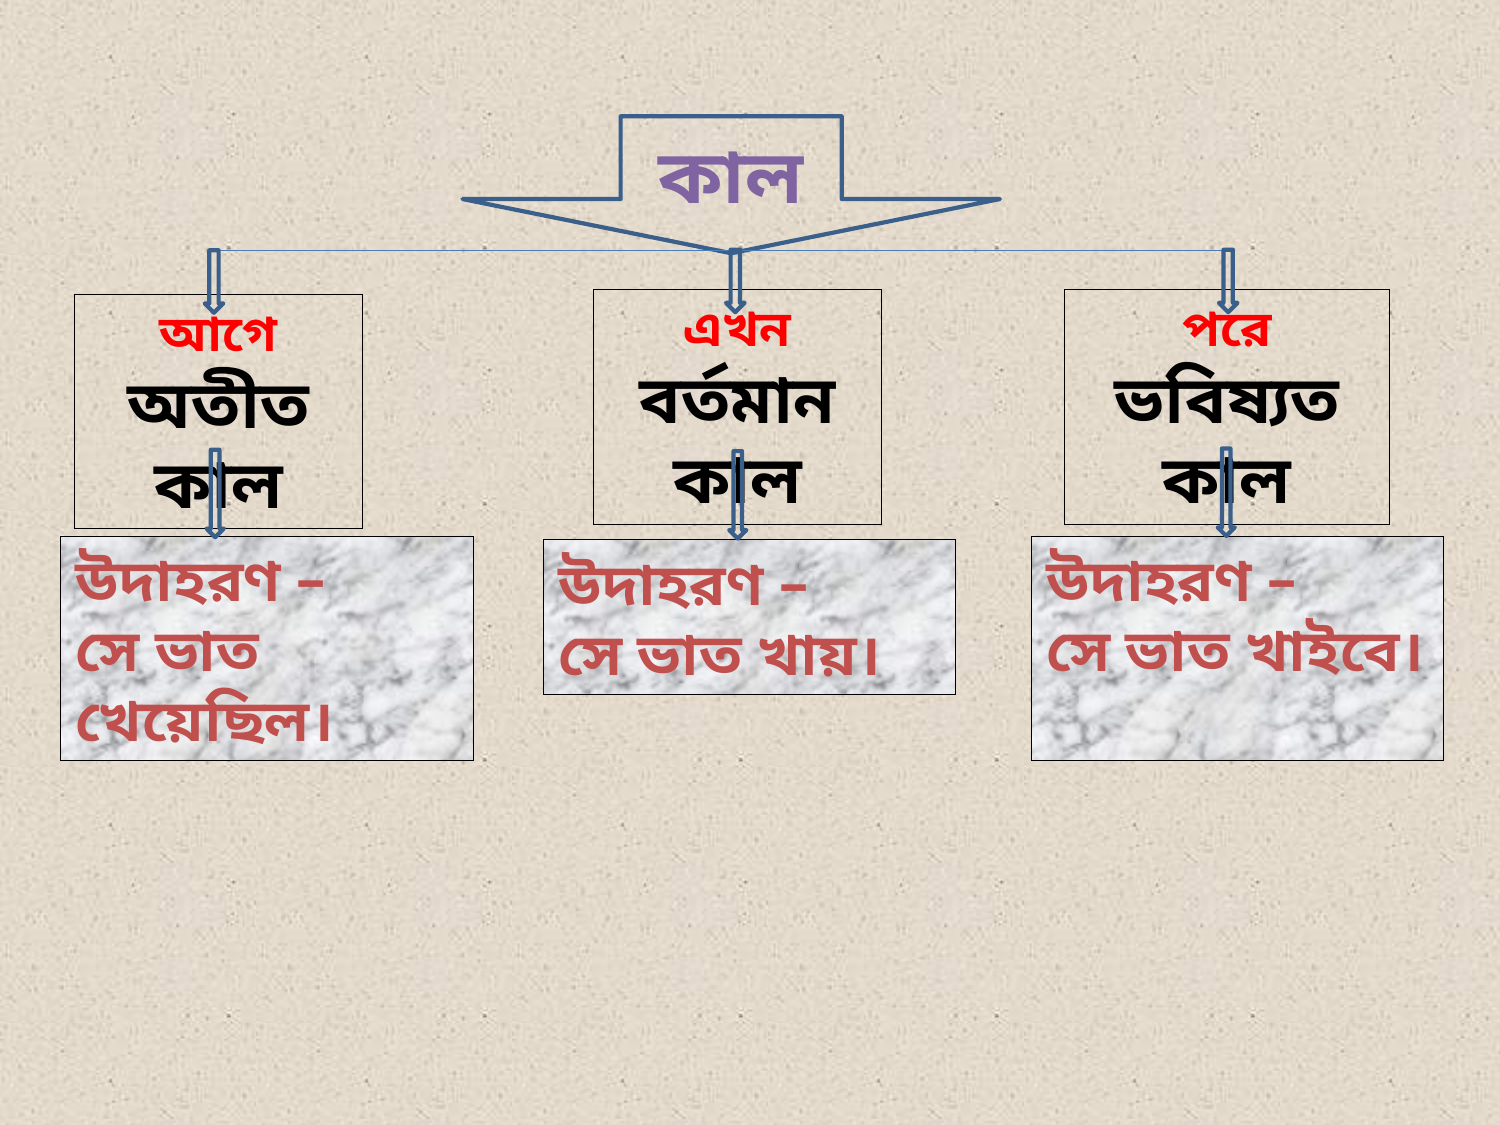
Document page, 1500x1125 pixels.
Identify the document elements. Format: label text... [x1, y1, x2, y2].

text_box পরে ভবিষ্যত কাল [1064, 289, 1390, 446]
text_box [724, 259, 747, 315]
text_box আগে অতীত কাল [74, 294, 363, 448]
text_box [60, 449, 474, 693]
text_box [1216, 247, 1240, 315]
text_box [1031, 448, 1444, 693]
text_box কাল [460, 114, 1003, 249]
text_box [202, 248, 226, 315]
picture [0, 0, 1500, 1125]
text_box এখন বর্তমান কাল [593, 289, 882, 449]
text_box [543, 450, 957, 697]
